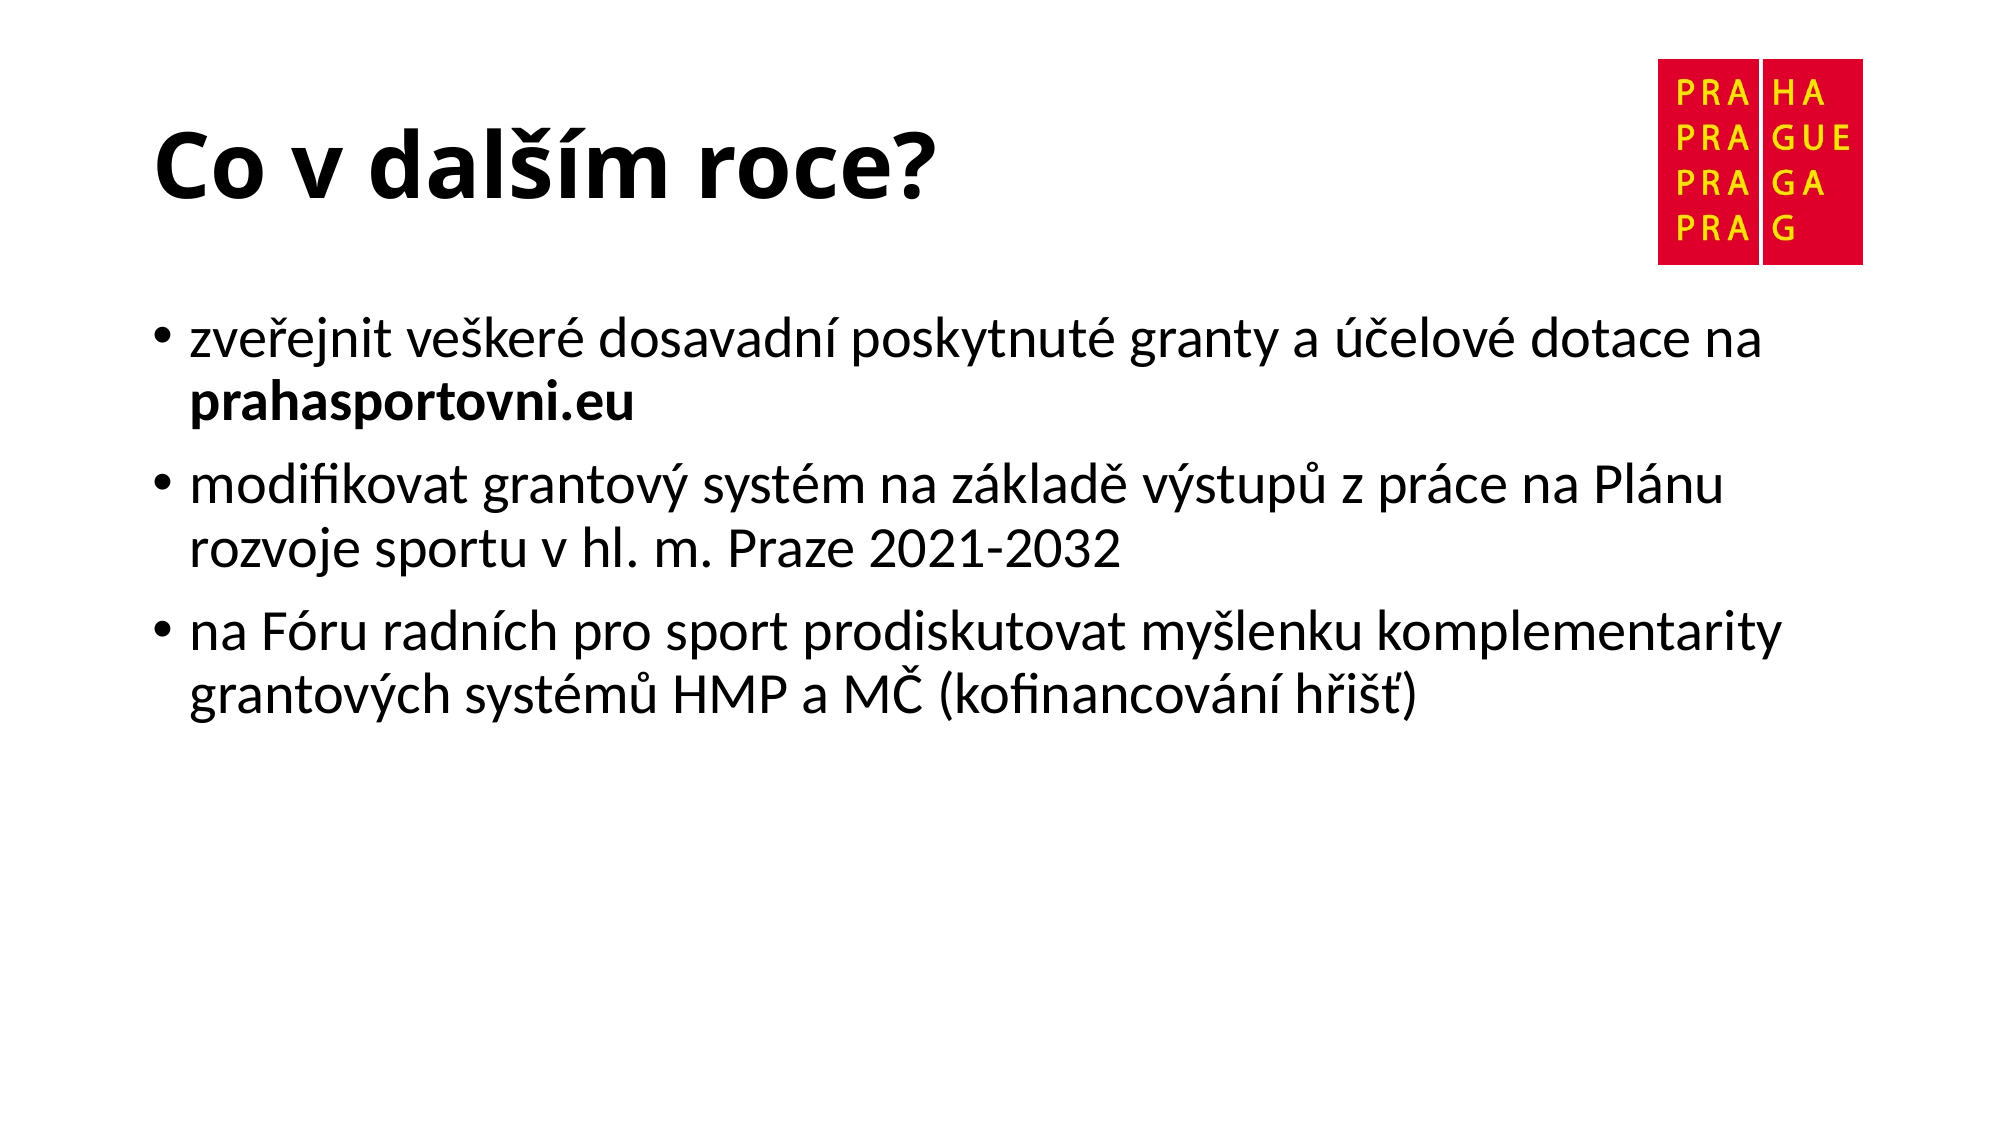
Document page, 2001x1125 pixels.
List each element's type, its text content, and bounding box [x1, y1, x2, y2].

title Co v dalším roce? [137, 59, 1863, 278]
list zveřejnit veškeré dosavadní poskytnuté granty a účelové dotace na prahasportovni.eu modifikovat grantový systém na základě výstupů z práce na Plánu rozvoje sportu v hl. m. Praze 2021-2032 na Fóru radních pro sport prodiskutovat myšlenku komplementarity grantových systémů HMP a MČ (kofinancování hřišť) [137, 299, 1863, 1014]
picture [1658, 59, 1863, 265]
